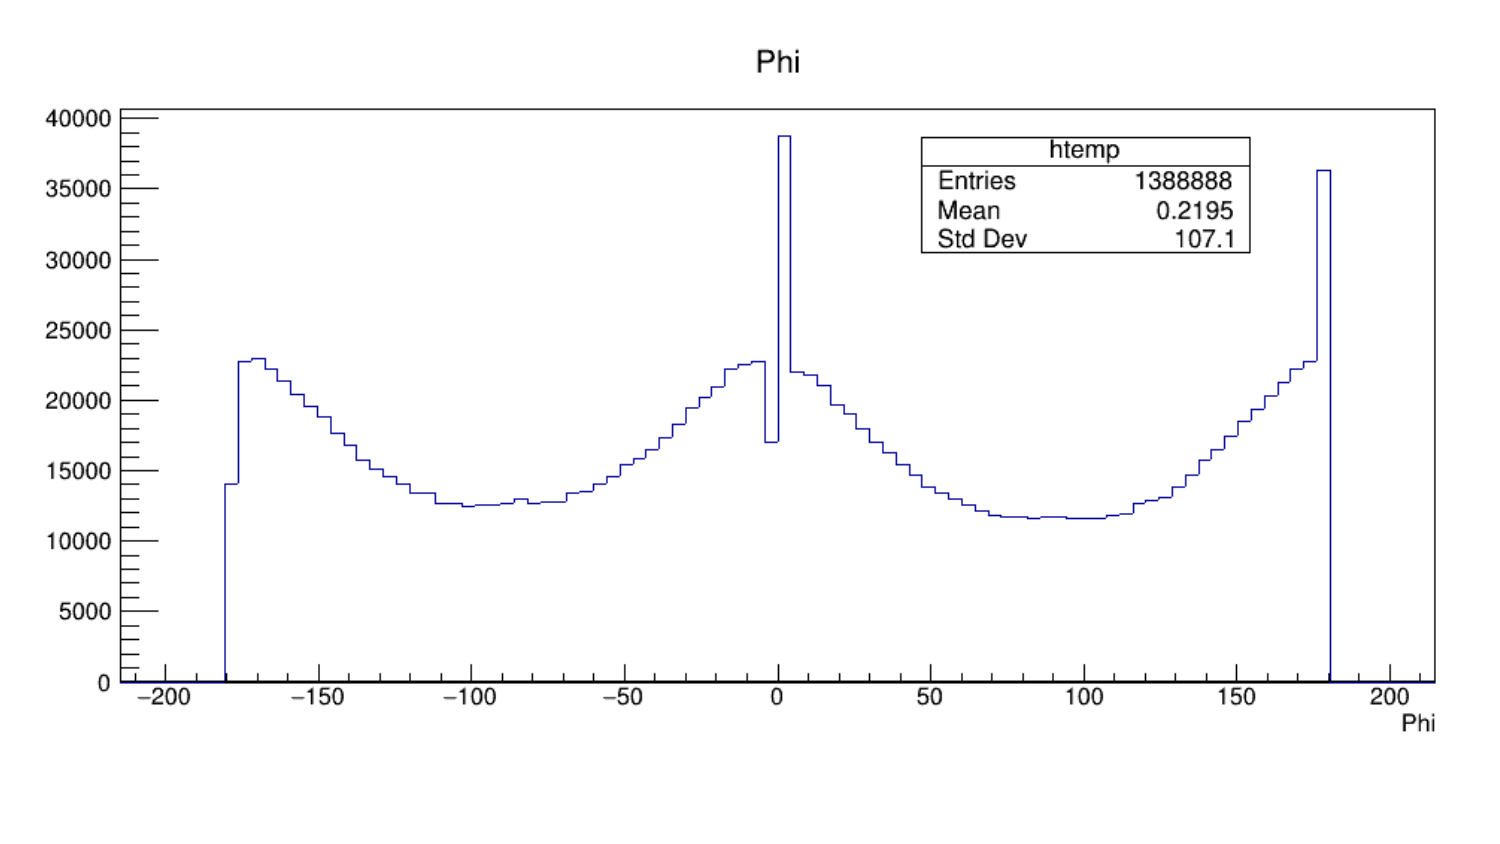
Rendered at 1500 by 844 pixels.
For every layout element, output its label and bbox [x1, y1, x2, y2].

picture [11, 37, 1471, 754]
